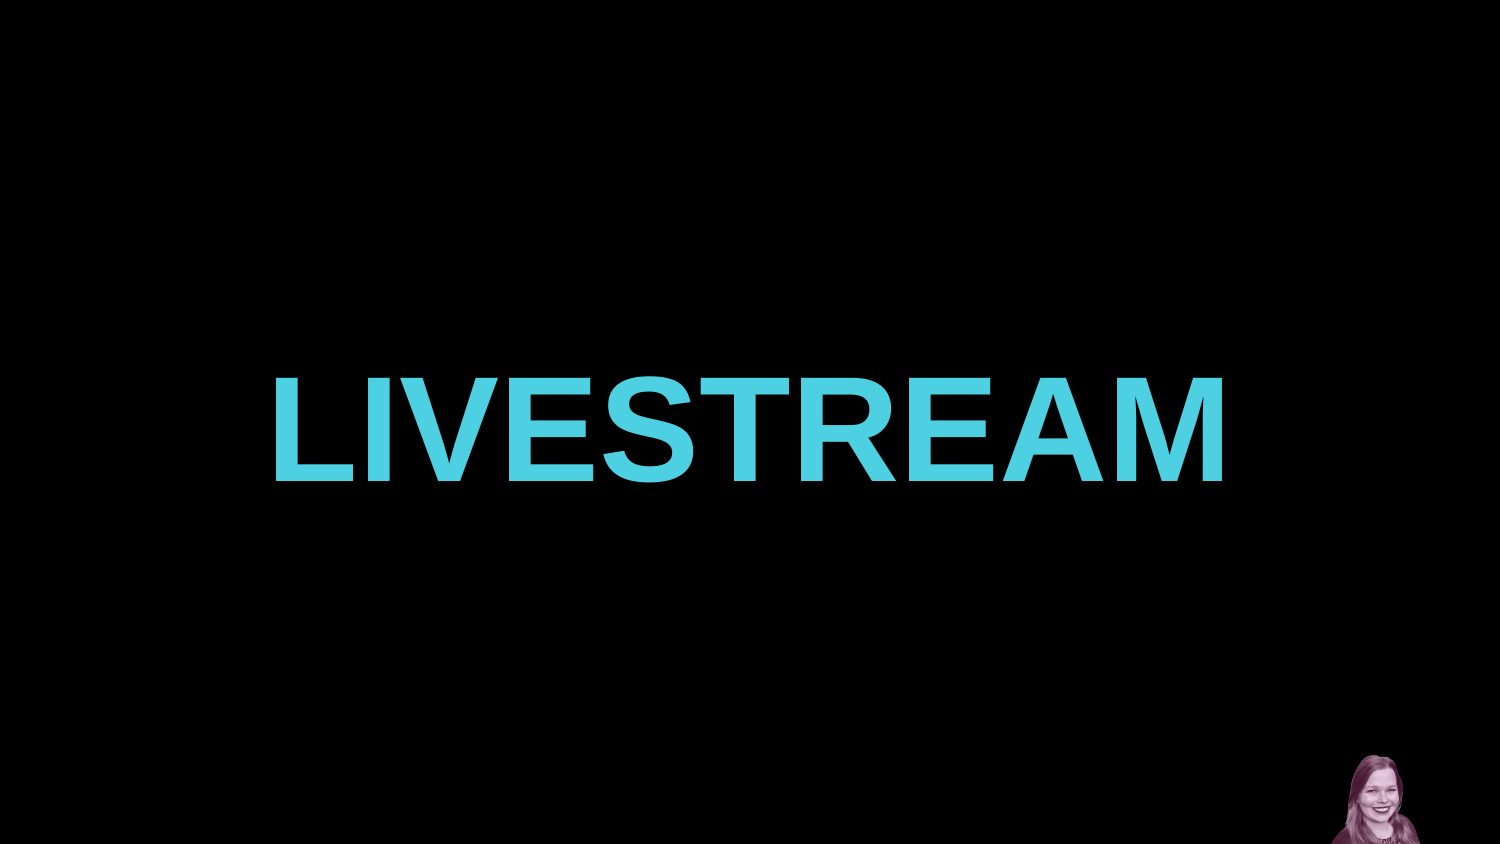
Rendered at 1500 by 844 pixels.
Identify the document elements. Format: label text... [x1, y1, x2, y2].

picture [1331, 753, 1425, 844]
text_box LIVESTREAM [132, 69, 1368, 774]
